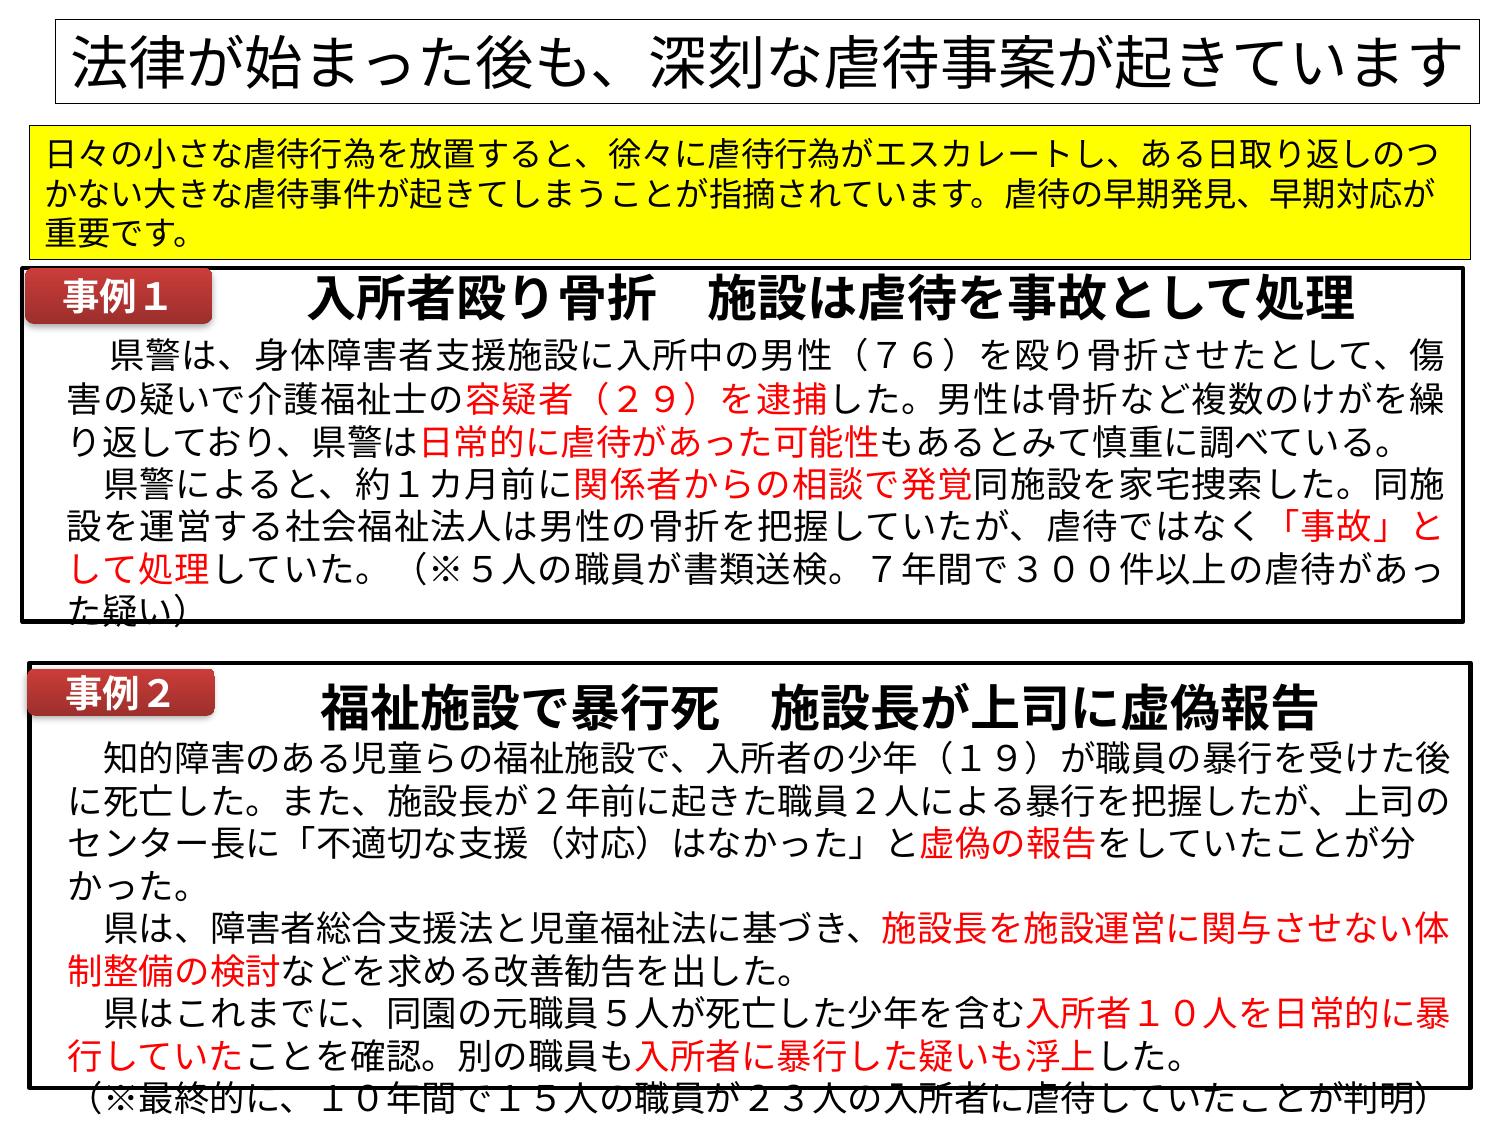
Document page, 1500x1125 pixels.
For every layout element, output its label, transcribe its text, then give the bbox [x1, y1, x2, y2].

text_box 事例２ [27, 668, 215, 716]
text_box 福祉施設で暴行死 施設長が上司に虚偽報告 知的障害のある児童らの福祉施設で、入所者の少年（１９）が職員の暴行を受けた後に死亡した。また、施設長が２年前に起きた職員２人による暴行を把握したが、上司のセンター長に「不適切な支援（対応）はなかった」と虚偽の報告をしていたことが分かった。 県は、障害者総合支援法と児童福祉法に基づき、施設長を施設運営に関与させない体制整備の検討などを求める改善勧告を出した。 県はこれまでに、同園の元職員５人が死亡した少年を含む入所者１０人を日常的に暴行していたことを確認。別の職員も入所者に暴行した疑いも浮上した。 （※最終的に、１０年間で１５人の職員が２３人の入所者に虐待していたことが判明） [53, 668, 1471, 1125]
text_box [20, 266, 30, 276]
text_box 法律が始まった後も、深刻な虐待事案が起きています [55, 19, 1480, 104]
text_box [27, 661, 1473, 1090]
text_box [20, 323, 52, 624]
text_box 入所者殴り骨折 施設は虐待を事故として処理 県警は、身体障害者支援施設に入所中の男性（７６）を殴り骨折させたとして、傷害の疑いで介護福祉士の容疑者（２９）を逮捕した。男性は骨折など複数のけがを繰り返しており、県警は日常的に虐待があった可能性もあるとみて慎重に調べている。 県警によると、約１カ月前に関係者からの相談で発覚同施設を家宅捜索した。同施設を運営する社会福祉法人は男性の骨折を把握していたが、虐待ではなく「事故」として処理していた。（※５人の職員が書類送検。７年間で３００件以上の虐待があった疑い） [52, 260, 1460, 640]
text_box 日々の小さな虐待行為を放置すると、徐々に虐待行為がエスカレートし、ある日取り返しのつかない大きな虐待事件が起きてしまうことが指摘されています。虐待の早期発見、早期対応が重要です。 [29, 125, 1471, 260]
text_box [1460, 266, 1465, 624]
text_box 事例１ [24, 267, 213, 325]
